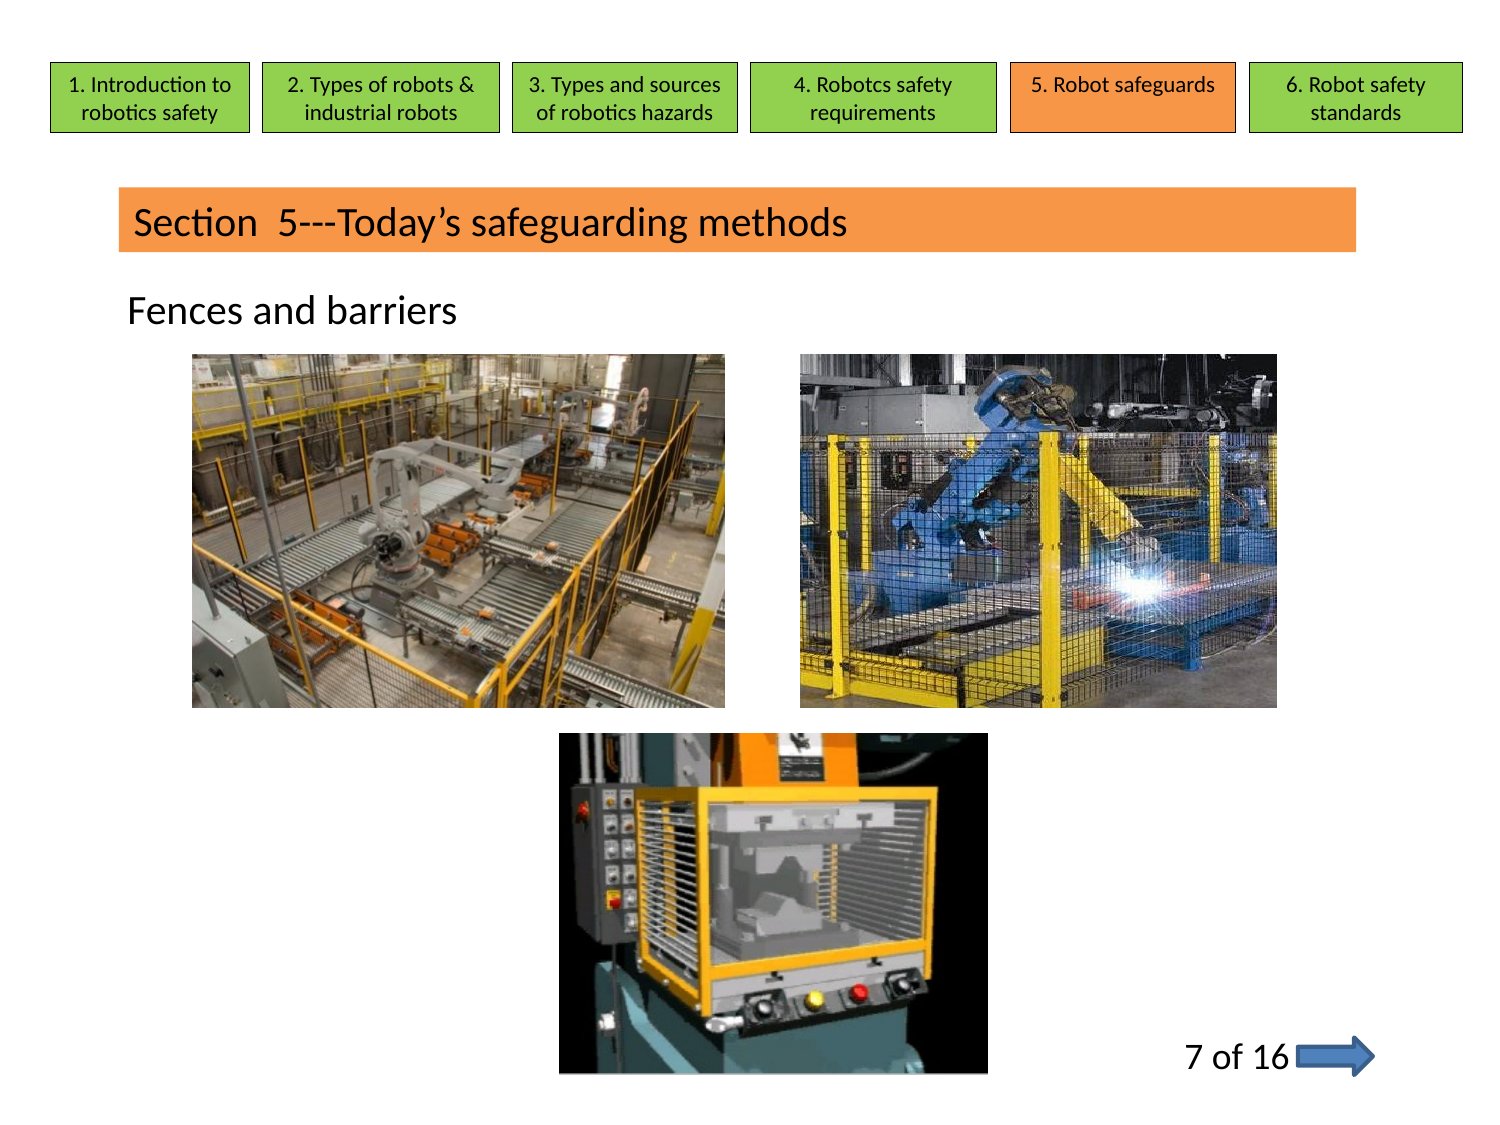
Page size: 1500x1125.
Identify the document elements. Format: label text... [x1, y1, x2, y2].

picture [799, 353, 1278, 708]
text_box 1. Introduction to robotics safety [50, 62, 250, 133]
text_box Fences and barriers [112, 275, 1450, 340]
text_box [1295, 1035, 1375, 1077]
text_box Section 5---Today’s safeguarding methods [118, 187, 1357, 253]
text_box 3. Types and sources of robotics hazards [512, 62, 738, 133]
text_box 7 of 16 [1169, 1024, 1320, 1085]
picture [192, 353, 726, 708]
picture [559, 733, 988, 1076]
text_box 4. Robotcs safety requirements [750, 62, 997, 133]
text_box 5. Robot safeguards [1010, 62, 1236, 133]
text_box 6. Robot safety standards [1249, 62, 1463, 133]
text_box 2. Types of robots & industrial robots [262, 62, 500, 133]
